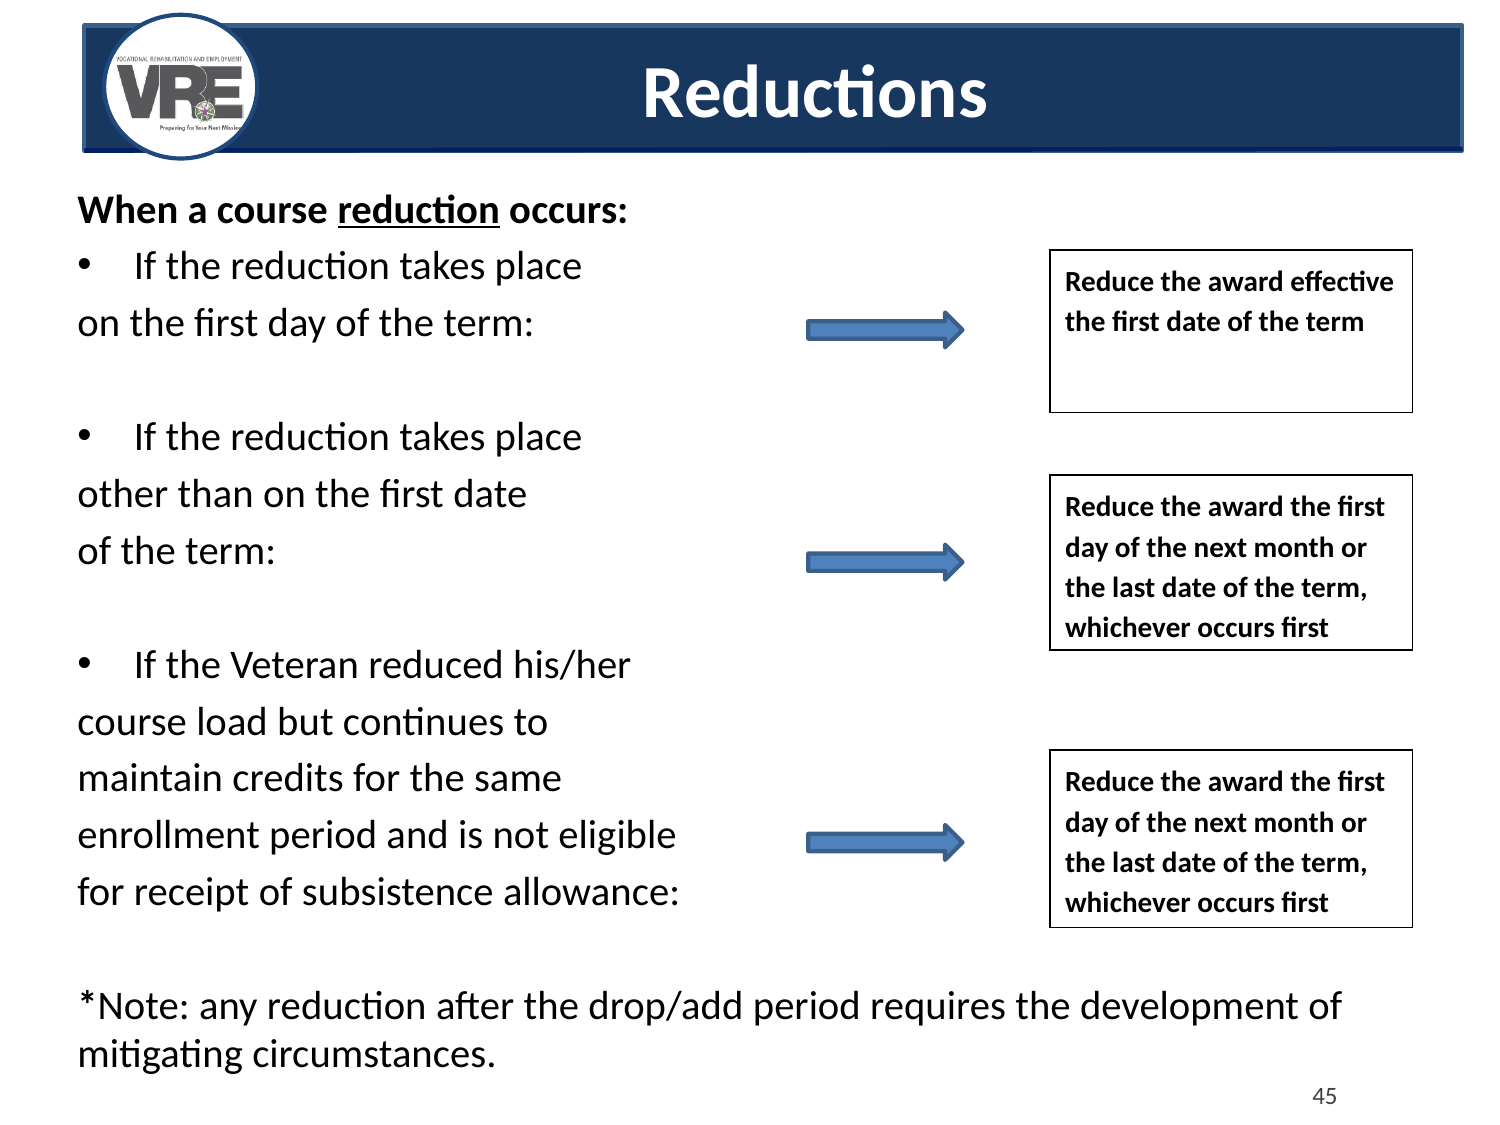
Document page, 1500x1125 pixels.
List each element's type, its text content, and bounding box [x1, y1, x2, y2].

text_box Reduce the award the first day of the next month or the last date of the term, whichever occurs first [1049, 474, 1413, 650]
text_box [806, 542, 965, 582]
text_box [806, 310, 965, 350]
title Reductions [85, 25, 1461, 151]
text_box Reduce the award the first day of the next month or the last date of the term, whichever occurs first [1049, 750, 1413, 928]
text_box [806, 823, 965, 862]
slide_number 45 [1149, 1065, 1500, 1125]
text_box Reduce the award effective the first date of the term [1049, 249, 1413, 413]
list When a course reduction occurs: If the reduction takes place on the first day of the term: If the reduction takes place other than on the first date of the term: If the Veteran reduced his/her course load but continues to maintain credits for the same enrollment period and is not eligible for receipt of subsistence allowance: *Note: any reduction after the drop/add period requires the development of mitigating circumstances. [62, 174, 1425, 1113]
